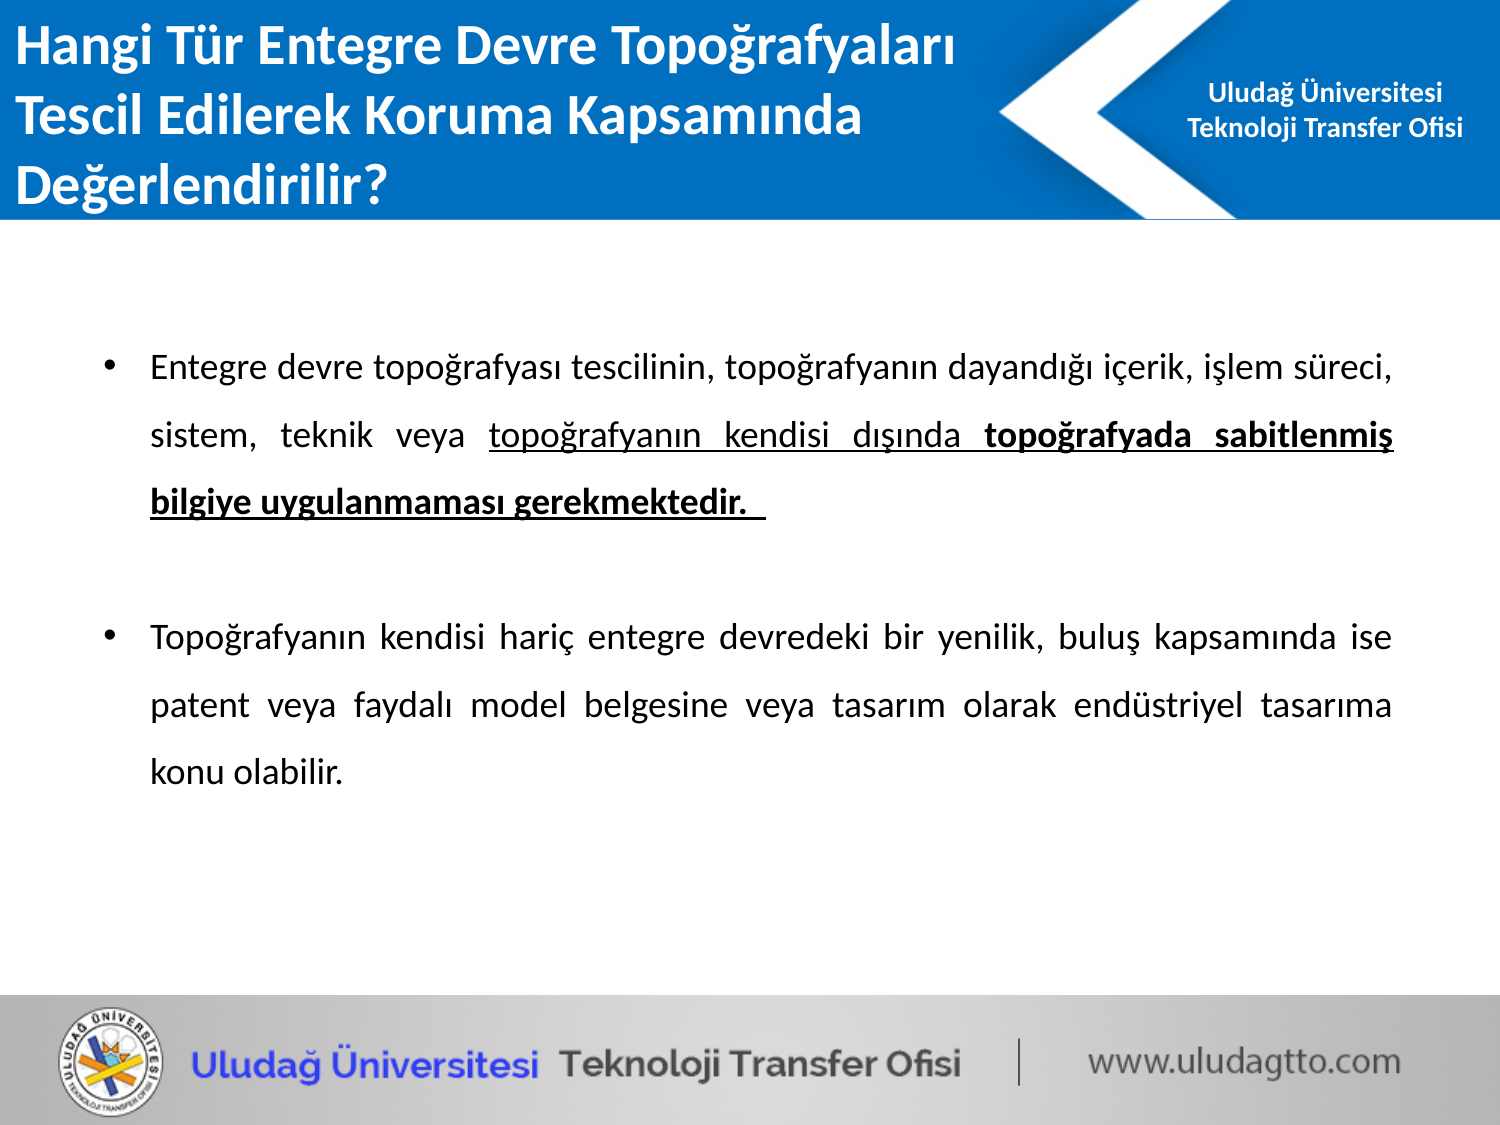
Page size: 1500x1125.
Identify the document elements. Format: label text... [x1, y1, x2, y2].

list Hangi Tür Entegre Devre Topoğrafyaları Tescil Edilerek Koruma Kapsamında Değerlendirilir? [0, 0, 1046, 268]
picture [1046, 0, 1500, 219]
picture [0, 995, 1500, 1125]
text_box Entegre devre topoğrafyası tescilinin, topoğrafyanın dayandığı içerik, işlem süreci, sistem, teknik veya topoğrafyanın kendisi dışında topoğrafyada sabitlenmiş bilgiye uygulanmaması gerekmektedir. Topoğrafyanın kendisi hariç entegre devredeki bir yenilik, buluş kapsamında ise patent veya faydalı model belgesine veya tasarım olarak endüstriyel tasarıma konu olabilir. [88, 267, 1409, 800]
